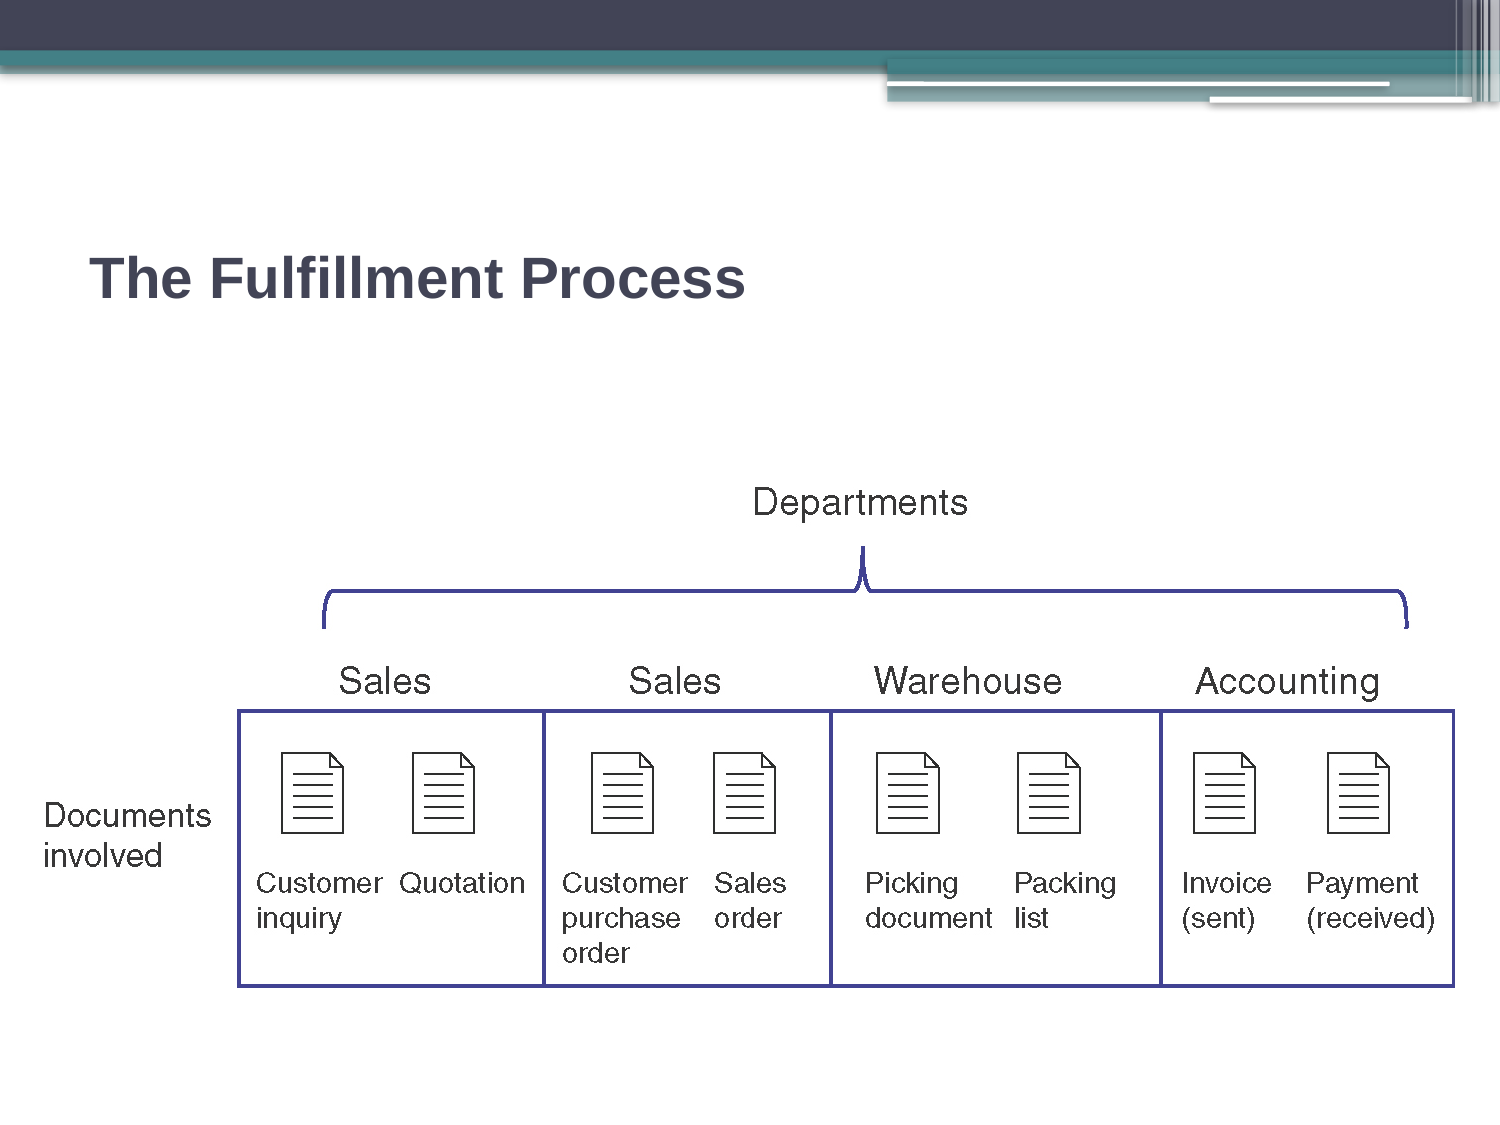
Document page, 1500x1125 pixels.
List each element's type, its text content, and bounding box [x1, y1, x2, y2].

picture [45, 487, 1455, 988]
title The Fulfillment Process [75, 187, 1425, 363]
